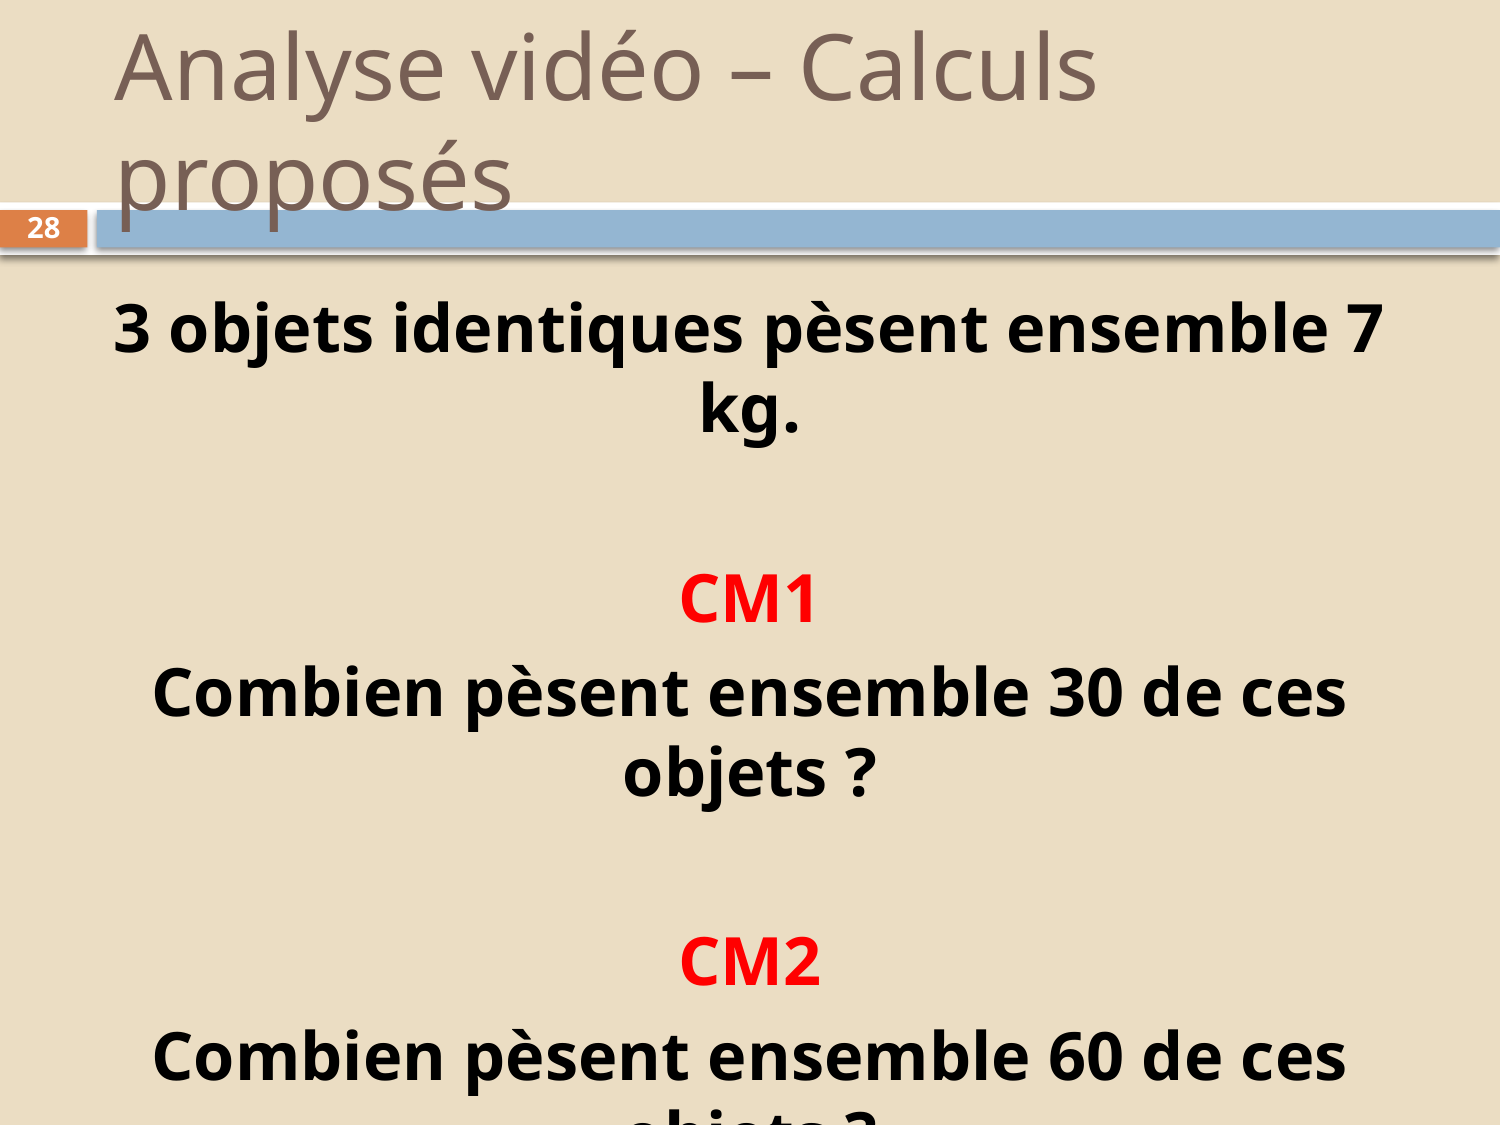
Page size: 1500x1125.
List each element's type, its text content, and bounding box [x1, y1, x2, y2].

title Analyse vidéo – Calculs proposés [99, 37, 1438, 200]
slide_number 28 [0, 208, 88, 249]
text_box 3 objets identiques pèsent ensemble 7 kg. CM1 Combien pèsent ensemble 30 de ces objets ? CM2 Combien pèsent ensemble 60 de ces objets ? [81, 278, 1419, 982]
